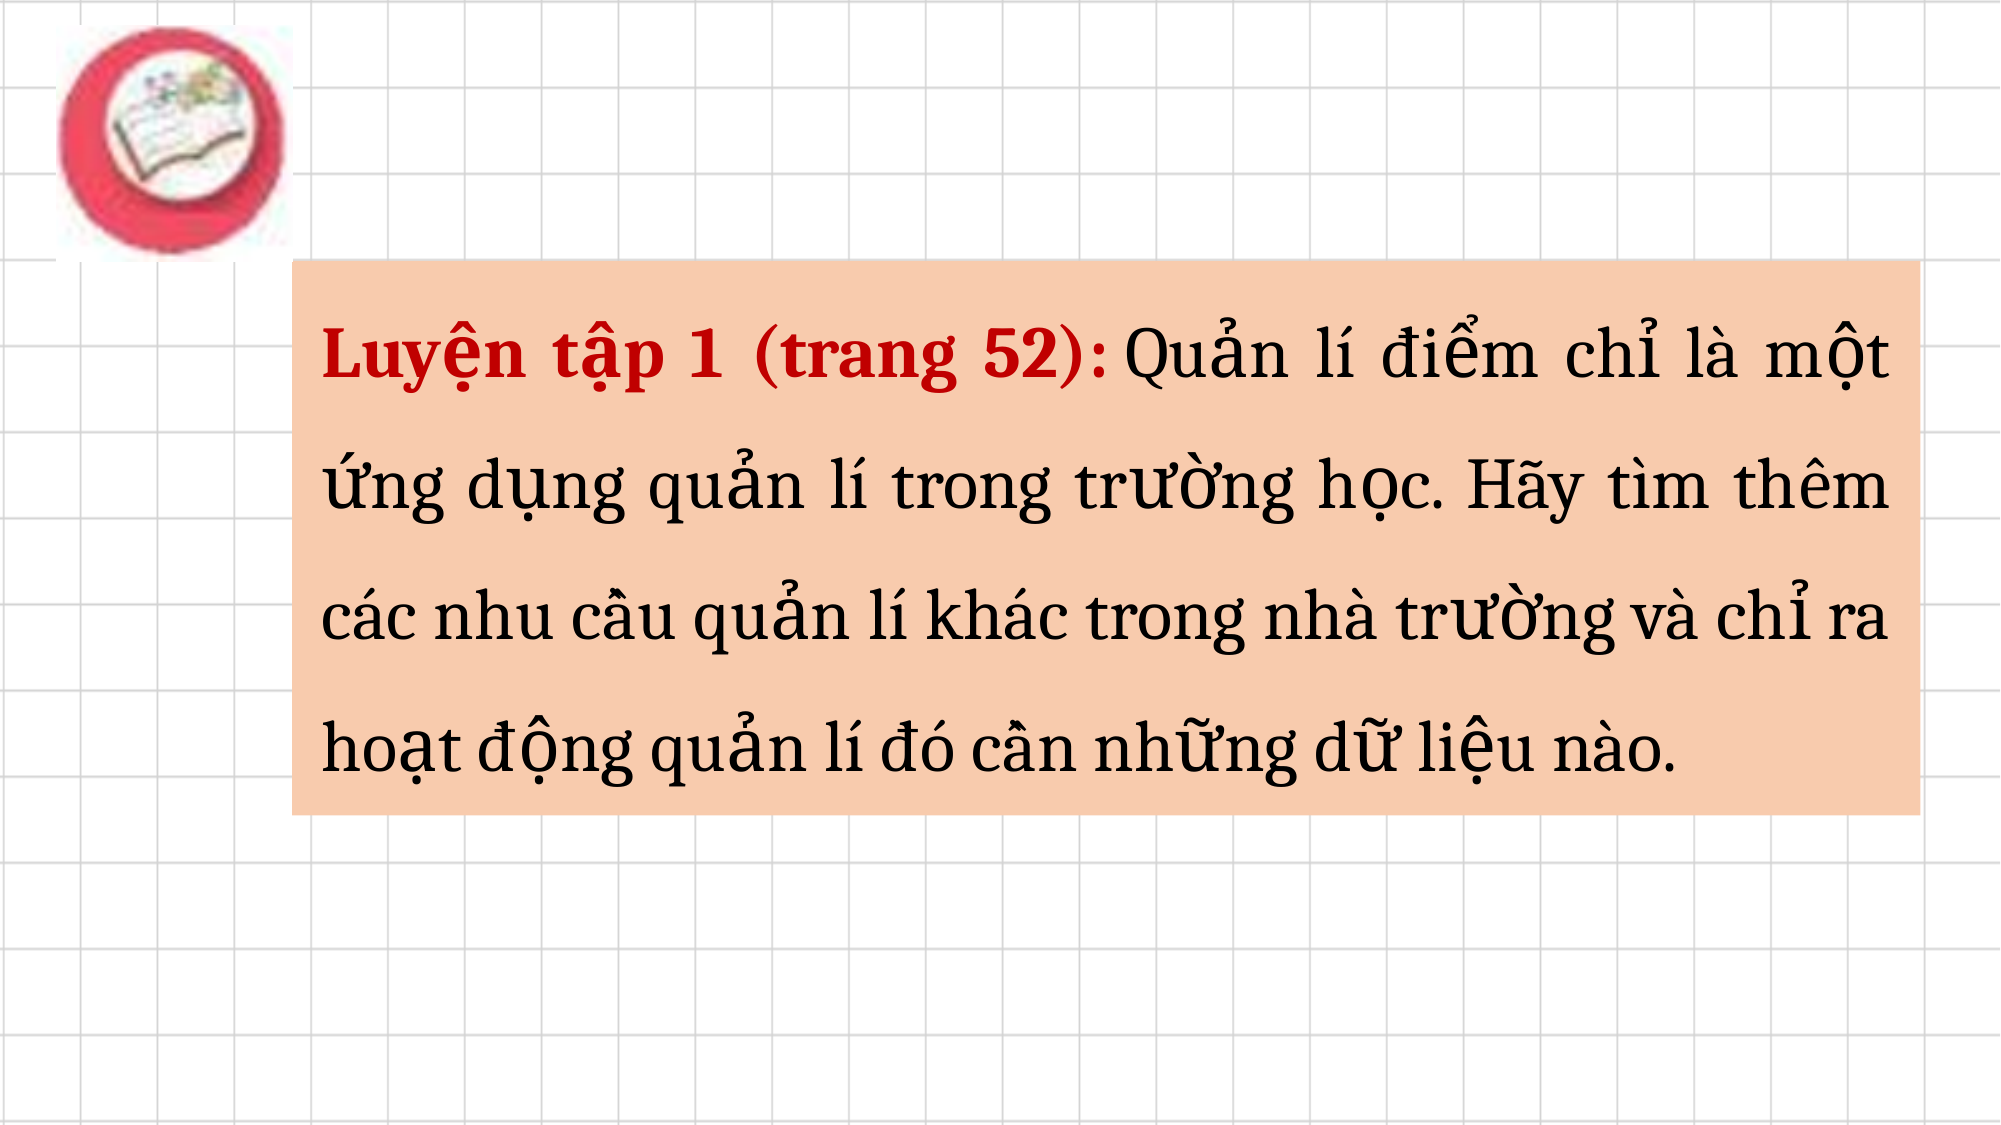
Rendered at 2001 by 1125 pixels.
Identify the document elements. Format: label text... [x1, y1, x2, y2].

picture [0, 0, 2001, 1125]
text_box Luyện tập 1 (trang 52): Quản lí điểm chỉ là một ứng dụng quản lí trong trường học. Hãy tìm thêm các nhu cầu quản lí khác trong nhà trường và chỉ ra hoạt động quản lí đó cần những dữ liệu nào. [292, 260, 1921, 816]
